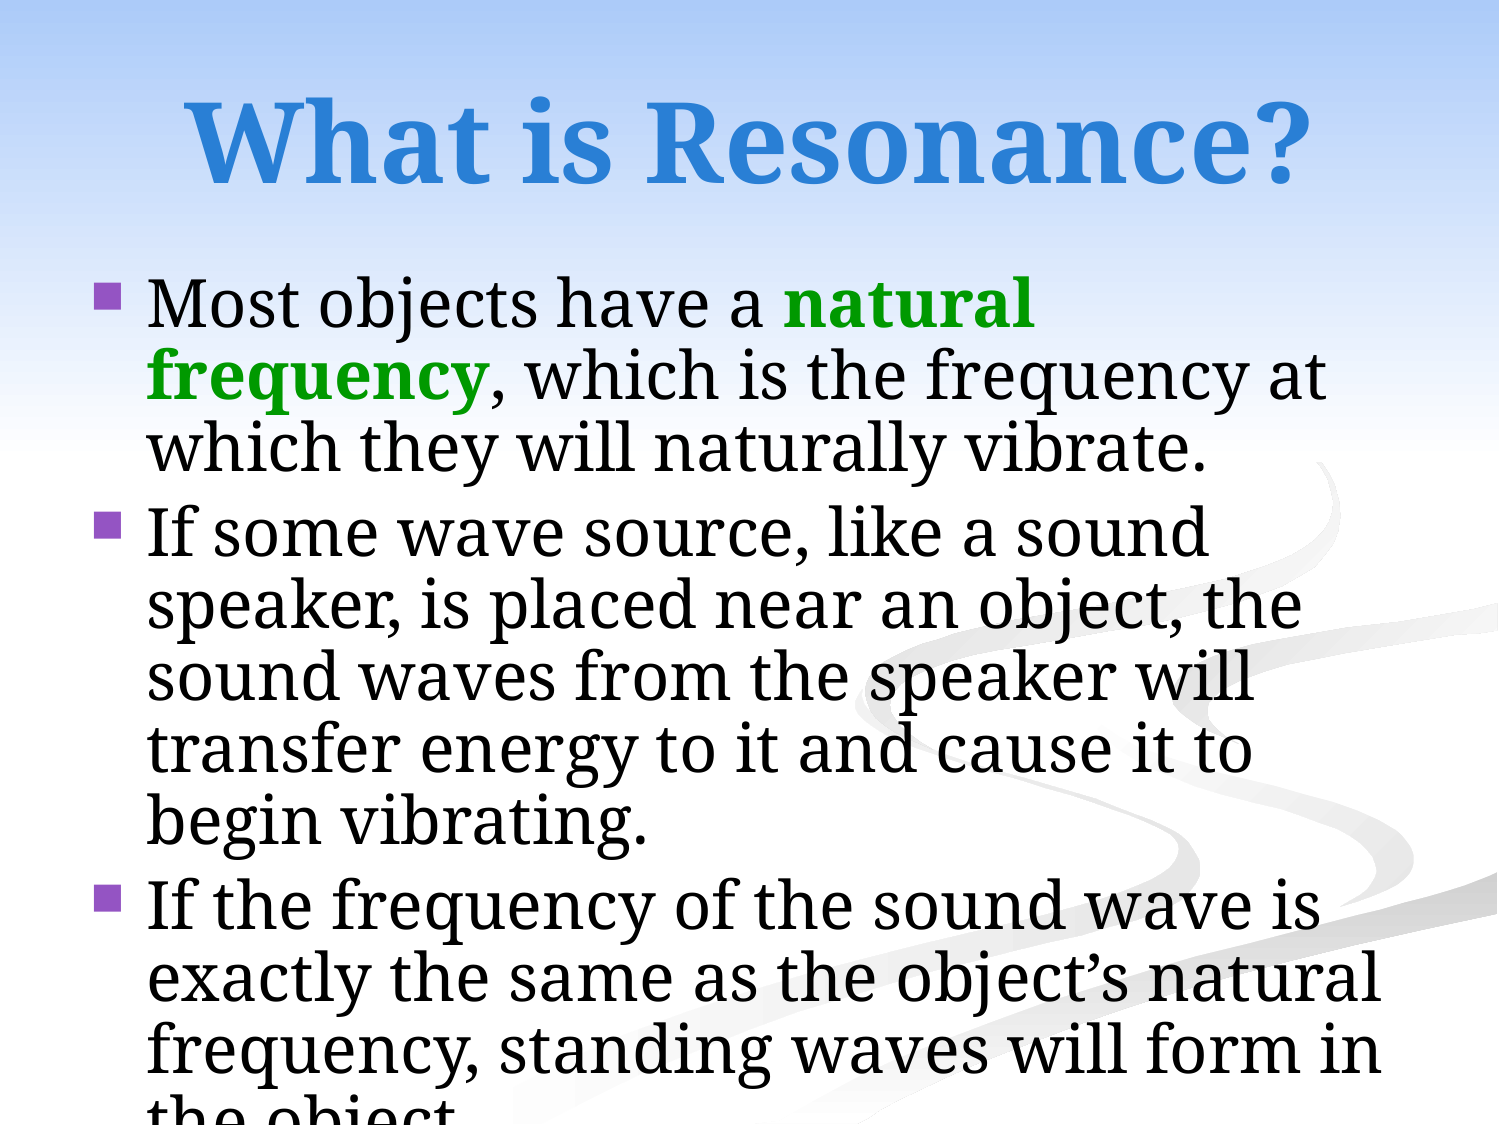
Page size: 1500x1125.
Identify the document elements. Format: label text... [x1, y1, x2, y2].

list Most objects have a natural frequency, which is the frequency at which they will naturally vibrate. If some wave source, like a sound speaker, is placed near an object, the sound waves from the speaker will transfer energy to it and cause it to begin vibrating. If the frequency of the sound wave is exactly the same as the object’s natural frequency, standing waves will form in the object. [74, 262, 1426, 1051]
title What is Resonance? [74, 44, 1426, 233]
